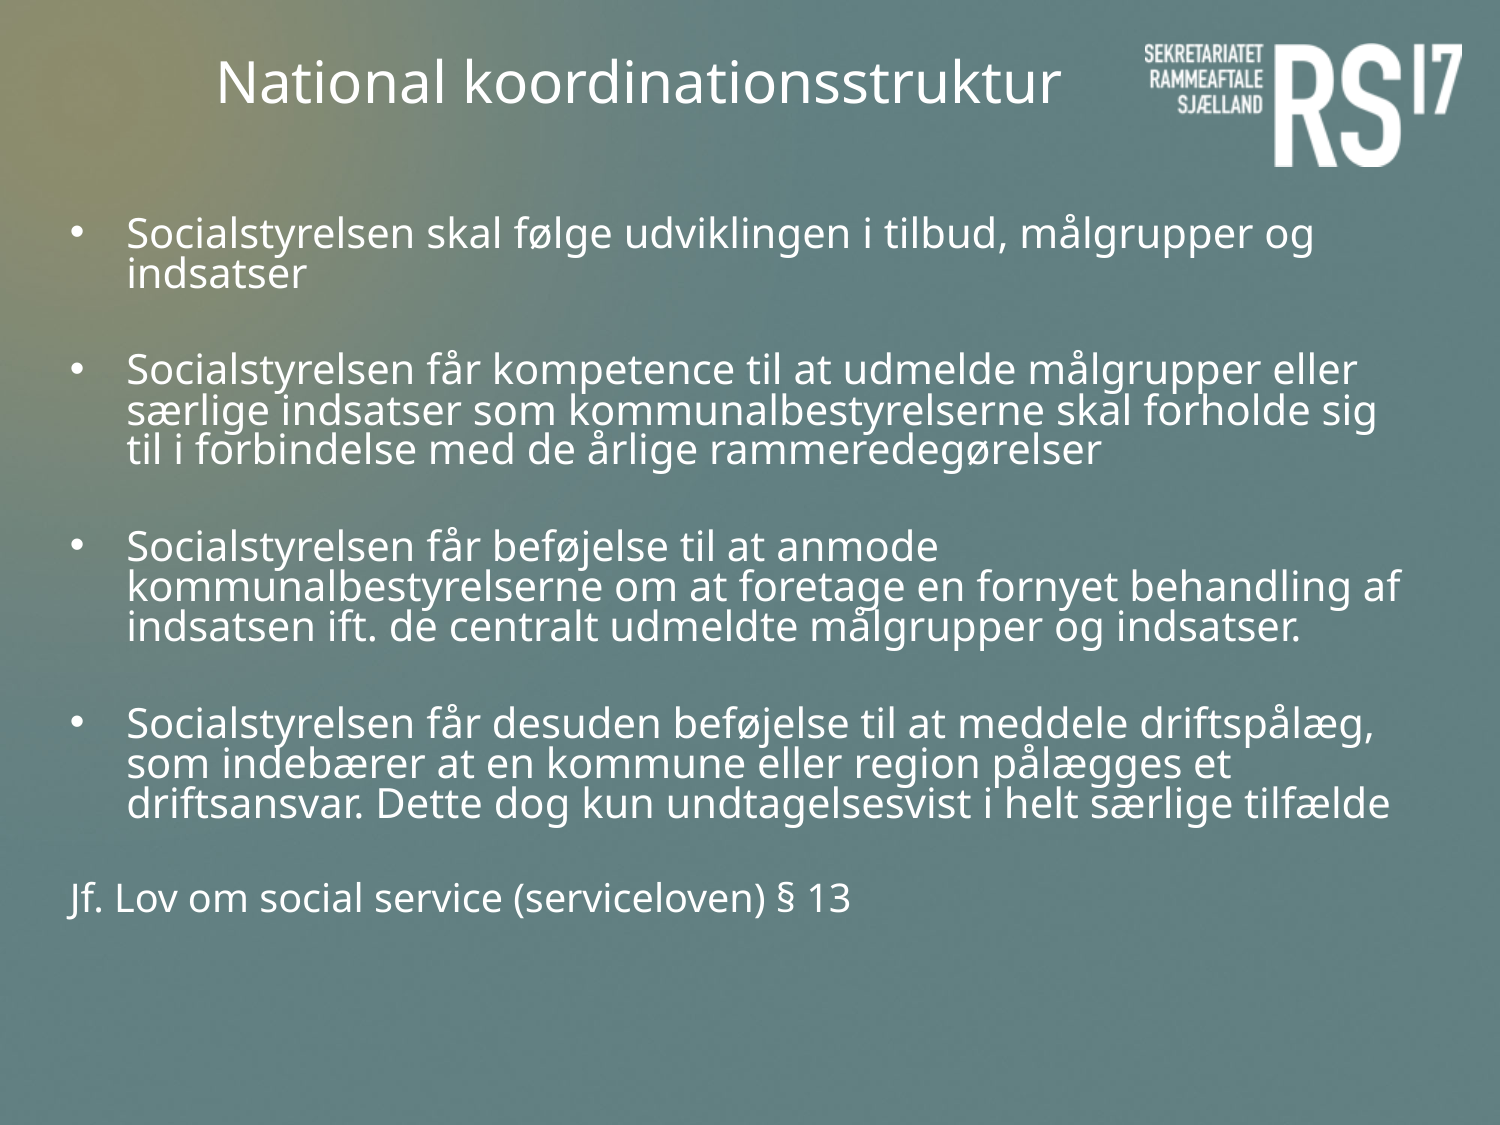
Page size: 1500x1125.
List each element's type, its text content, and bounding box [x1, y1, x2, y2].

picture [0, 0, 1500, 1125]
title National koordinationsstruktur [22, 21, 1256, 210]
list Socialstyrelsen skal følge udviklingen i tilbud, målgrupper og indsatser Socialstyrelsen får kompetence til at udmelde målgrupper eller særlige indsatser som kommunalbestyrelserne skal forholde sig til i forbindelse med de årlige rammeredegørelser Socialstyrelsen får beføjelse til at anmode kommunalbestyrelserne om at foretage en fornyet behandling af indsatsen ift. de centralt udmeldte målgrupper og indsatser. Socialstyrelsen får desuden beføjelse til at meddele driftspålæg, som indebærer at en kommune eller region pålægges et driftsansvar. Dette dog kun undtagelsesvist i helt særlige tilfælde Jf. Lov om social service (serviceloven) § 13 [54, 208, 1426, 1107]
